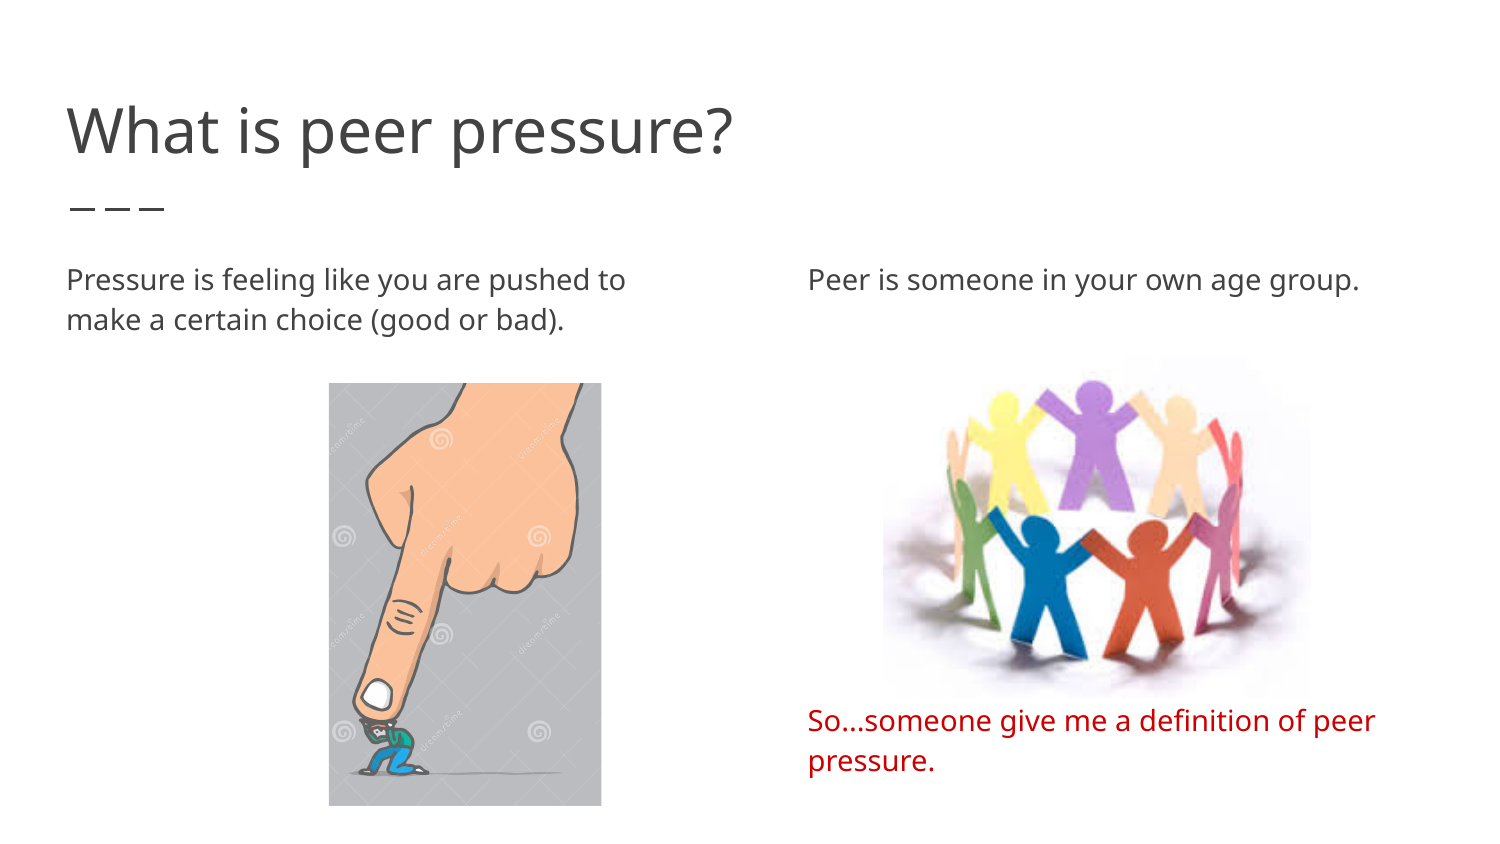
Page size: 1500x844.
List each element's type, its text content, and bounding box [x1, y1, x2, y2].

list Pressure is feeling like you are pushed to make a certain choice (good or bad). [51, 240, 708, 750]
picture [328, 382, 602, 806]
picture [883, 356, 1311, 698]
title What is peer pressure? [51, 61, 1449, 182]
list Peer is someone in your own age group. So...someone give me a definition of peer pressure. [792, 240, 1449, 750]
